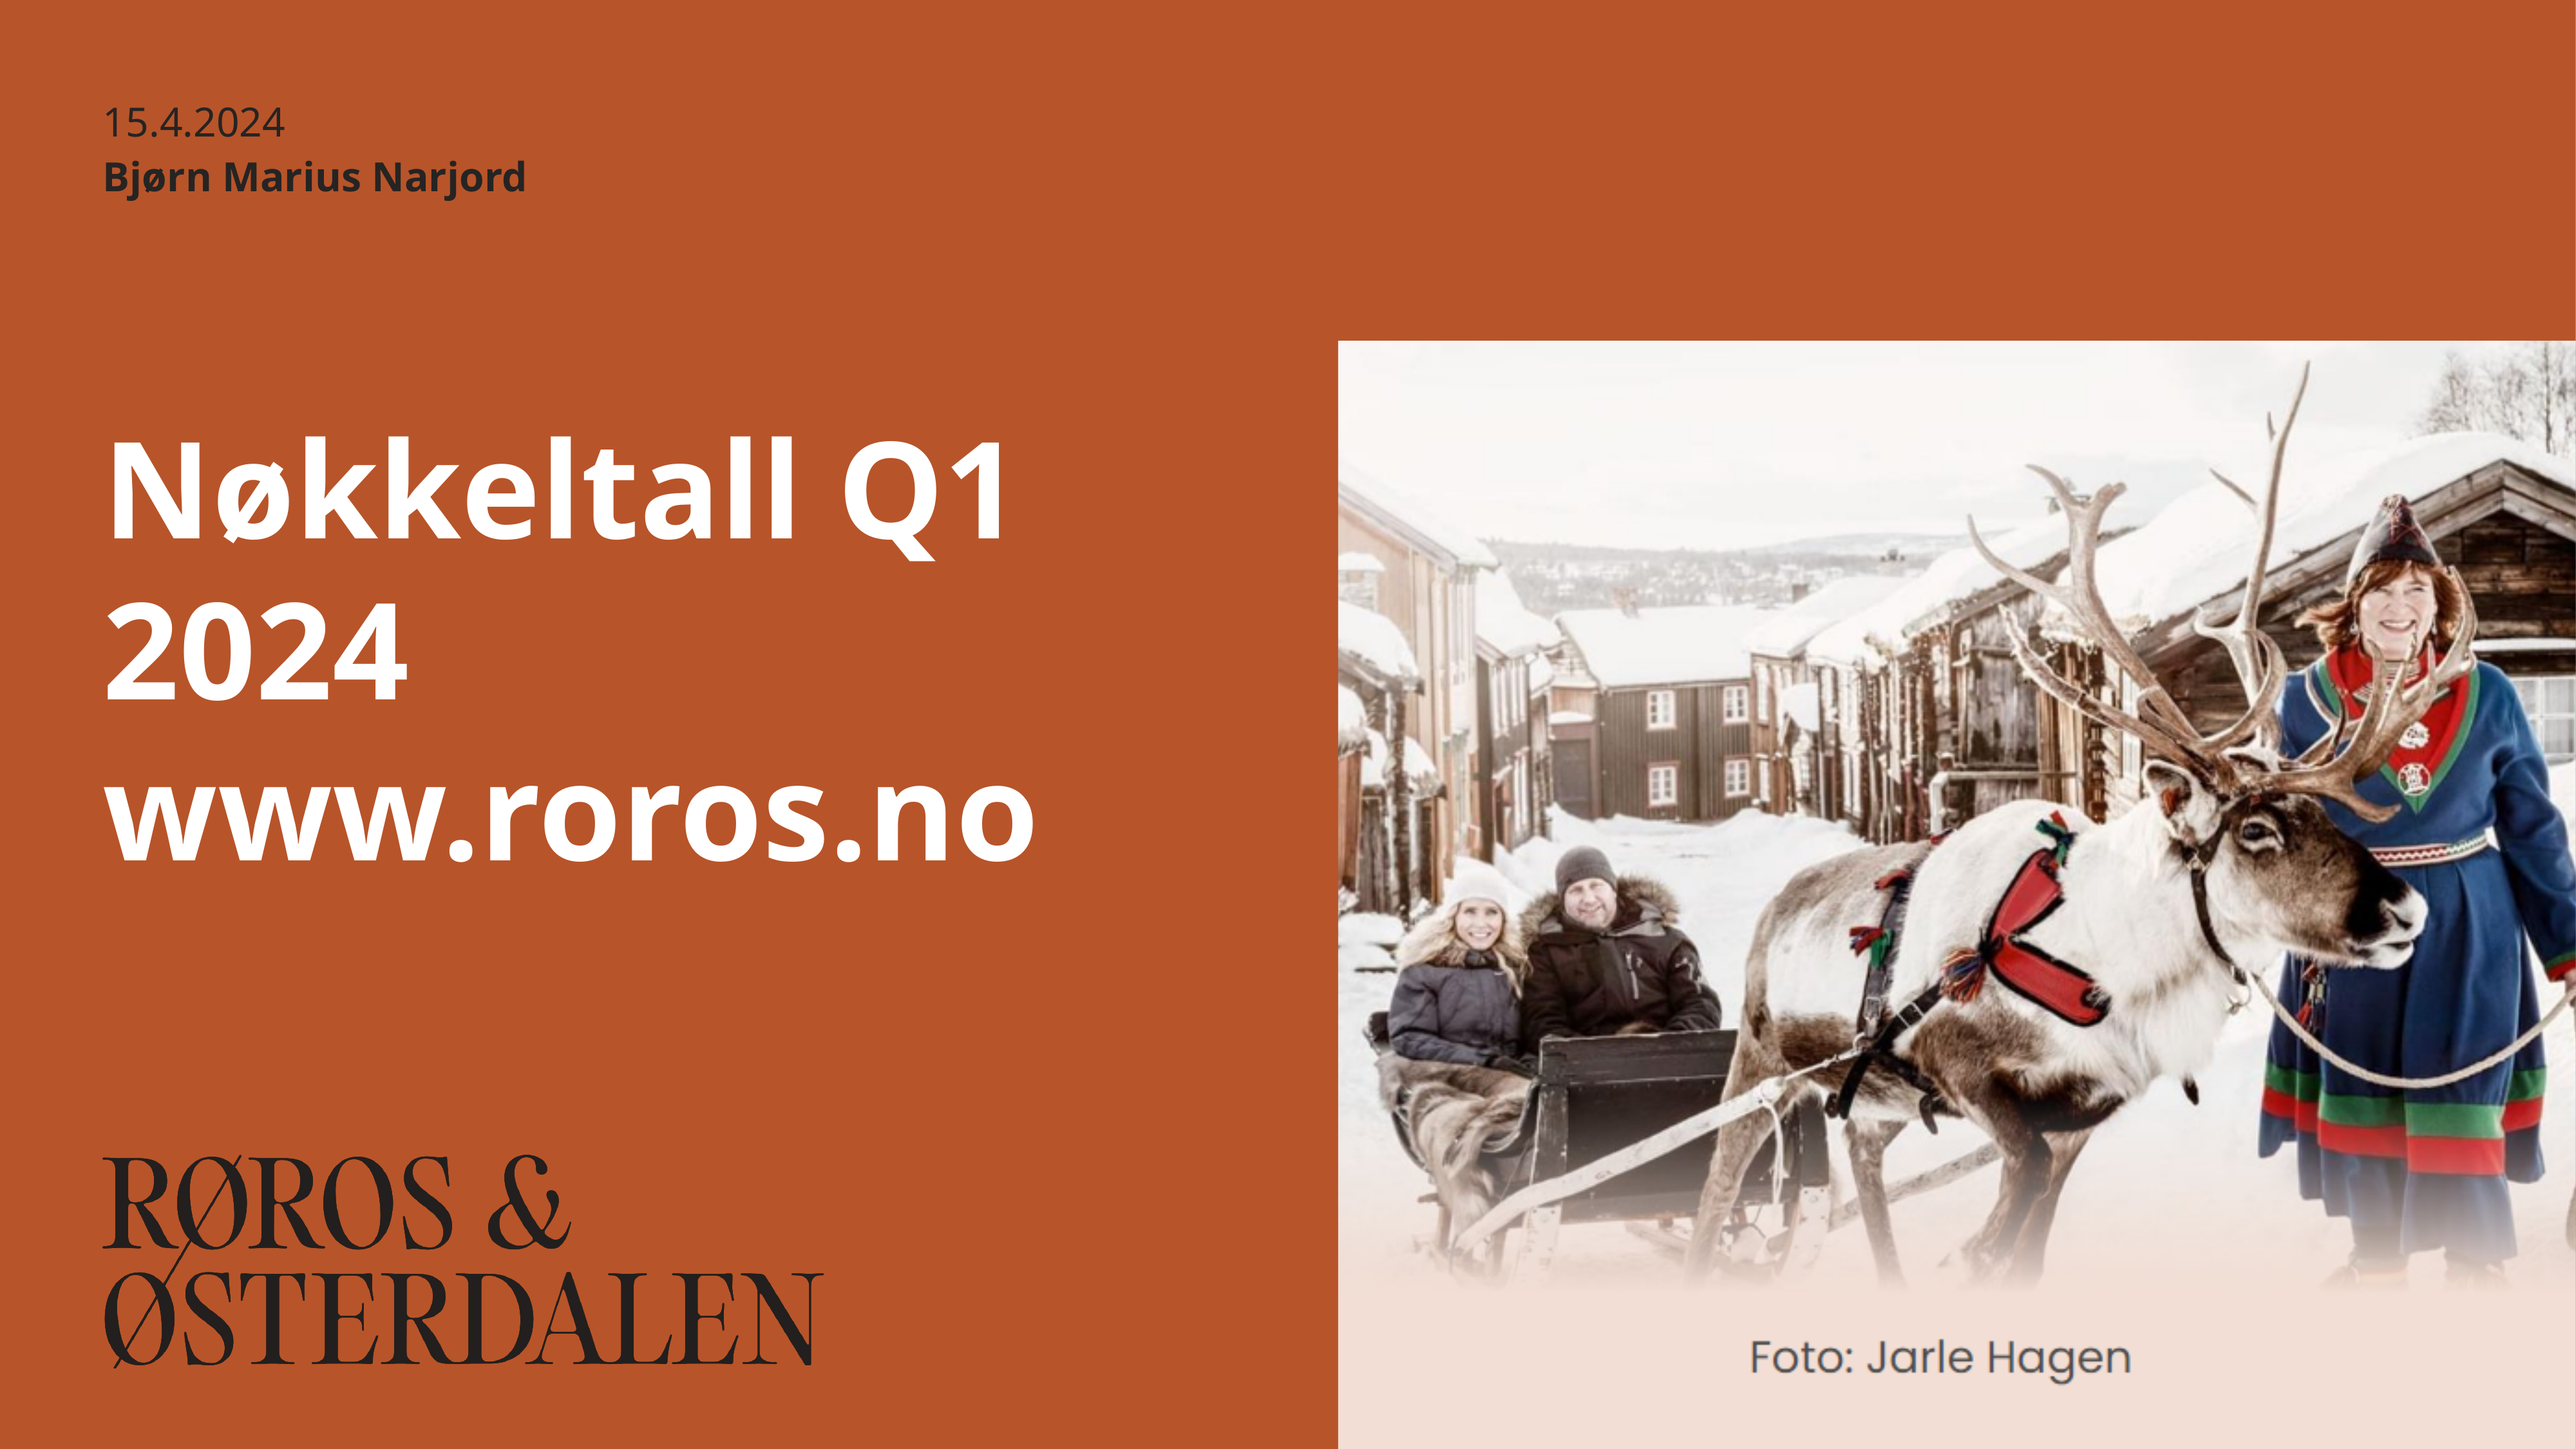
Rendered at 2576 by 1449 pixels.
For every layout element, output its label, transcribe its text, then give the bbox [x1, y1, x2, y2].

picture [1338, 341, 2576, 1449]
list Bjørn Marius Narjord [103, 151, 1075, 201]
subtitle 15.4.2024 [103, 96, 1074, 146]
picture [102, 1155, 824, 1368]
title Nøkkeltall Q1 2024 www.roros.no [103, 404, 1193, 886]
